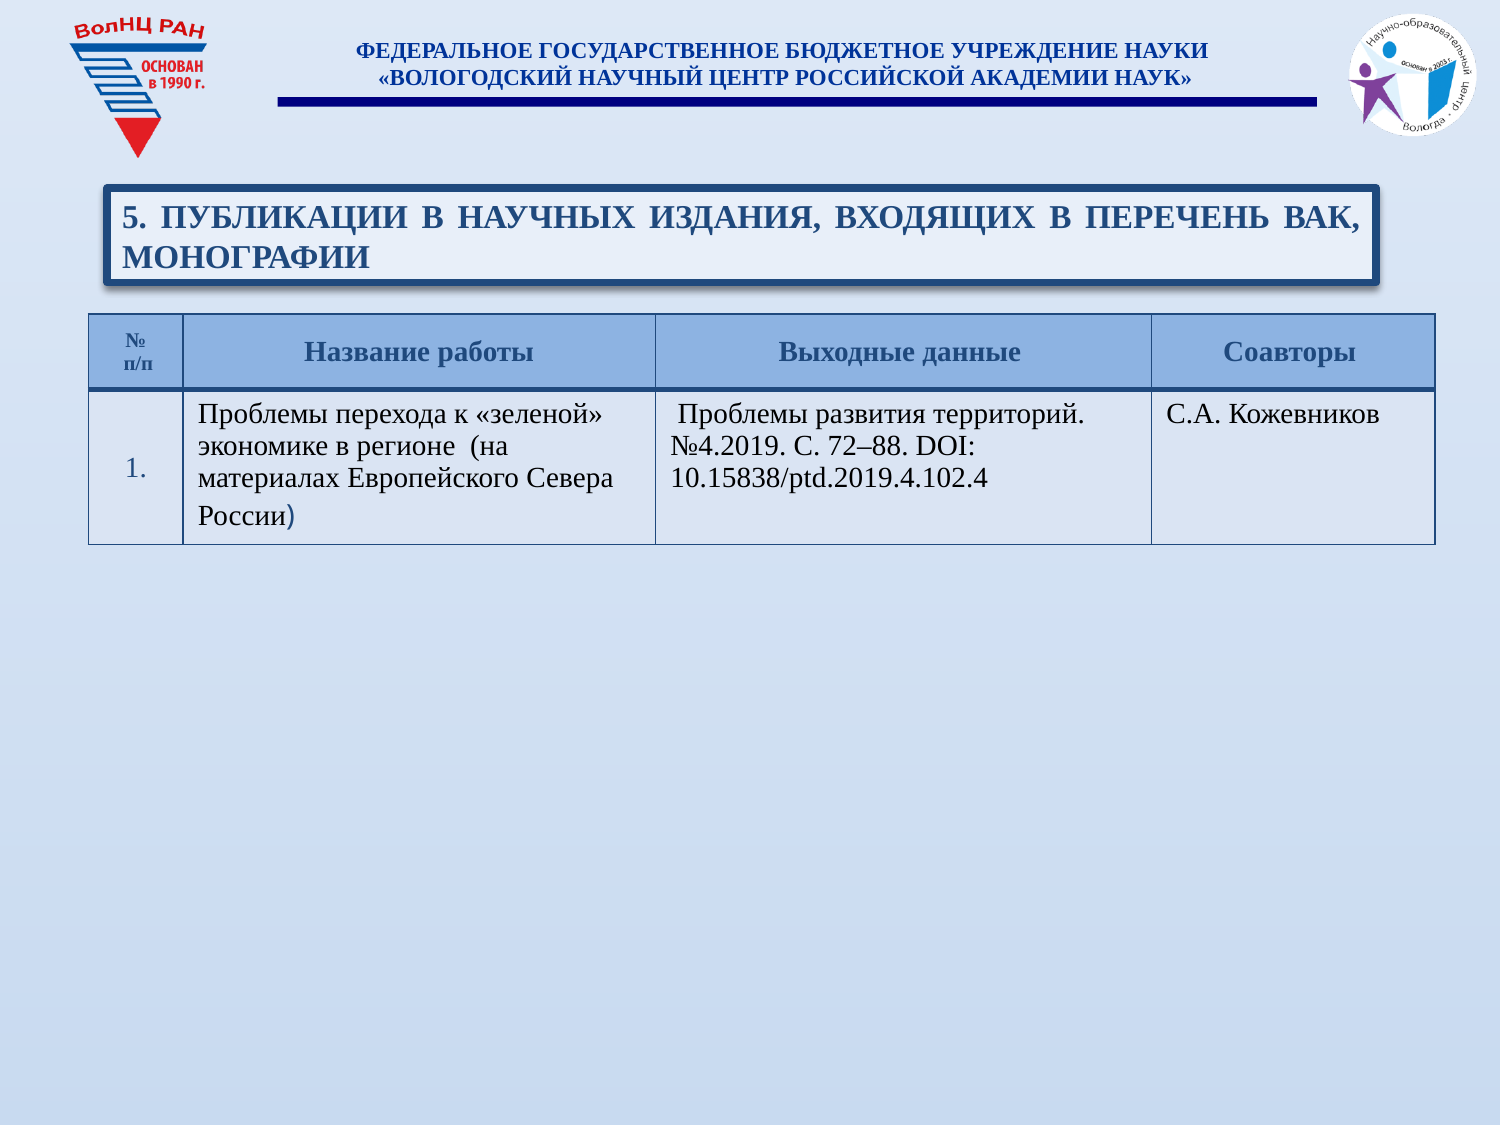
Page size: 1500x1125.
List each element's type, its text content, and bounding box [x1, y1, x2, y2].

table_cell 1. [89, 392, 182, 544]
table_header Название работы [184, 315, 655, 387]
table_cell Проблемы перехода к «зеленой» экономике в регионе (на материалах Европейского Севера России) [184, 392, 655, 544]
text_box ФЕДЕРАЛЬНОЕ ГОСУДАРСТВЕННОЕ БЮДЖЕТНОЕ УЧРЕЖДЕНИЕ НАУКИ «ВОЛОГОДСКИЙ НАУЧНЫЙ ЦЕНТР РОССИЙСКОЙ АКАДЕМИИ НАУК» [211, 31, 1339, 98]
table_header № п/п [89, 315, 182, 387]
table_cell Проблемы развития территорий.№4.2019. С. 72–88. DOI: 10.15838/ptd.2019.4.102.4 [656, 392, 1151, 544]
table_cell С.А. Кожевников [1152, 392, 1434, 544]
picture [69, 17, 207, 158]
table_header Выходные данные [656, 315, 1151, 387]
picture [1345, 10, 1478, 138]
text_box 5. ПУБЛИКАЦИИ В НАУЧНЫХ ИЗДАНИЯ, ВХОДЯЩИХ В ПЕРЕЧЕНЬ ВАК, МОНОГРАФИИ [103, 184, 1380, 286]
table_header Соавторы [1152, 315, 1434, 387]
